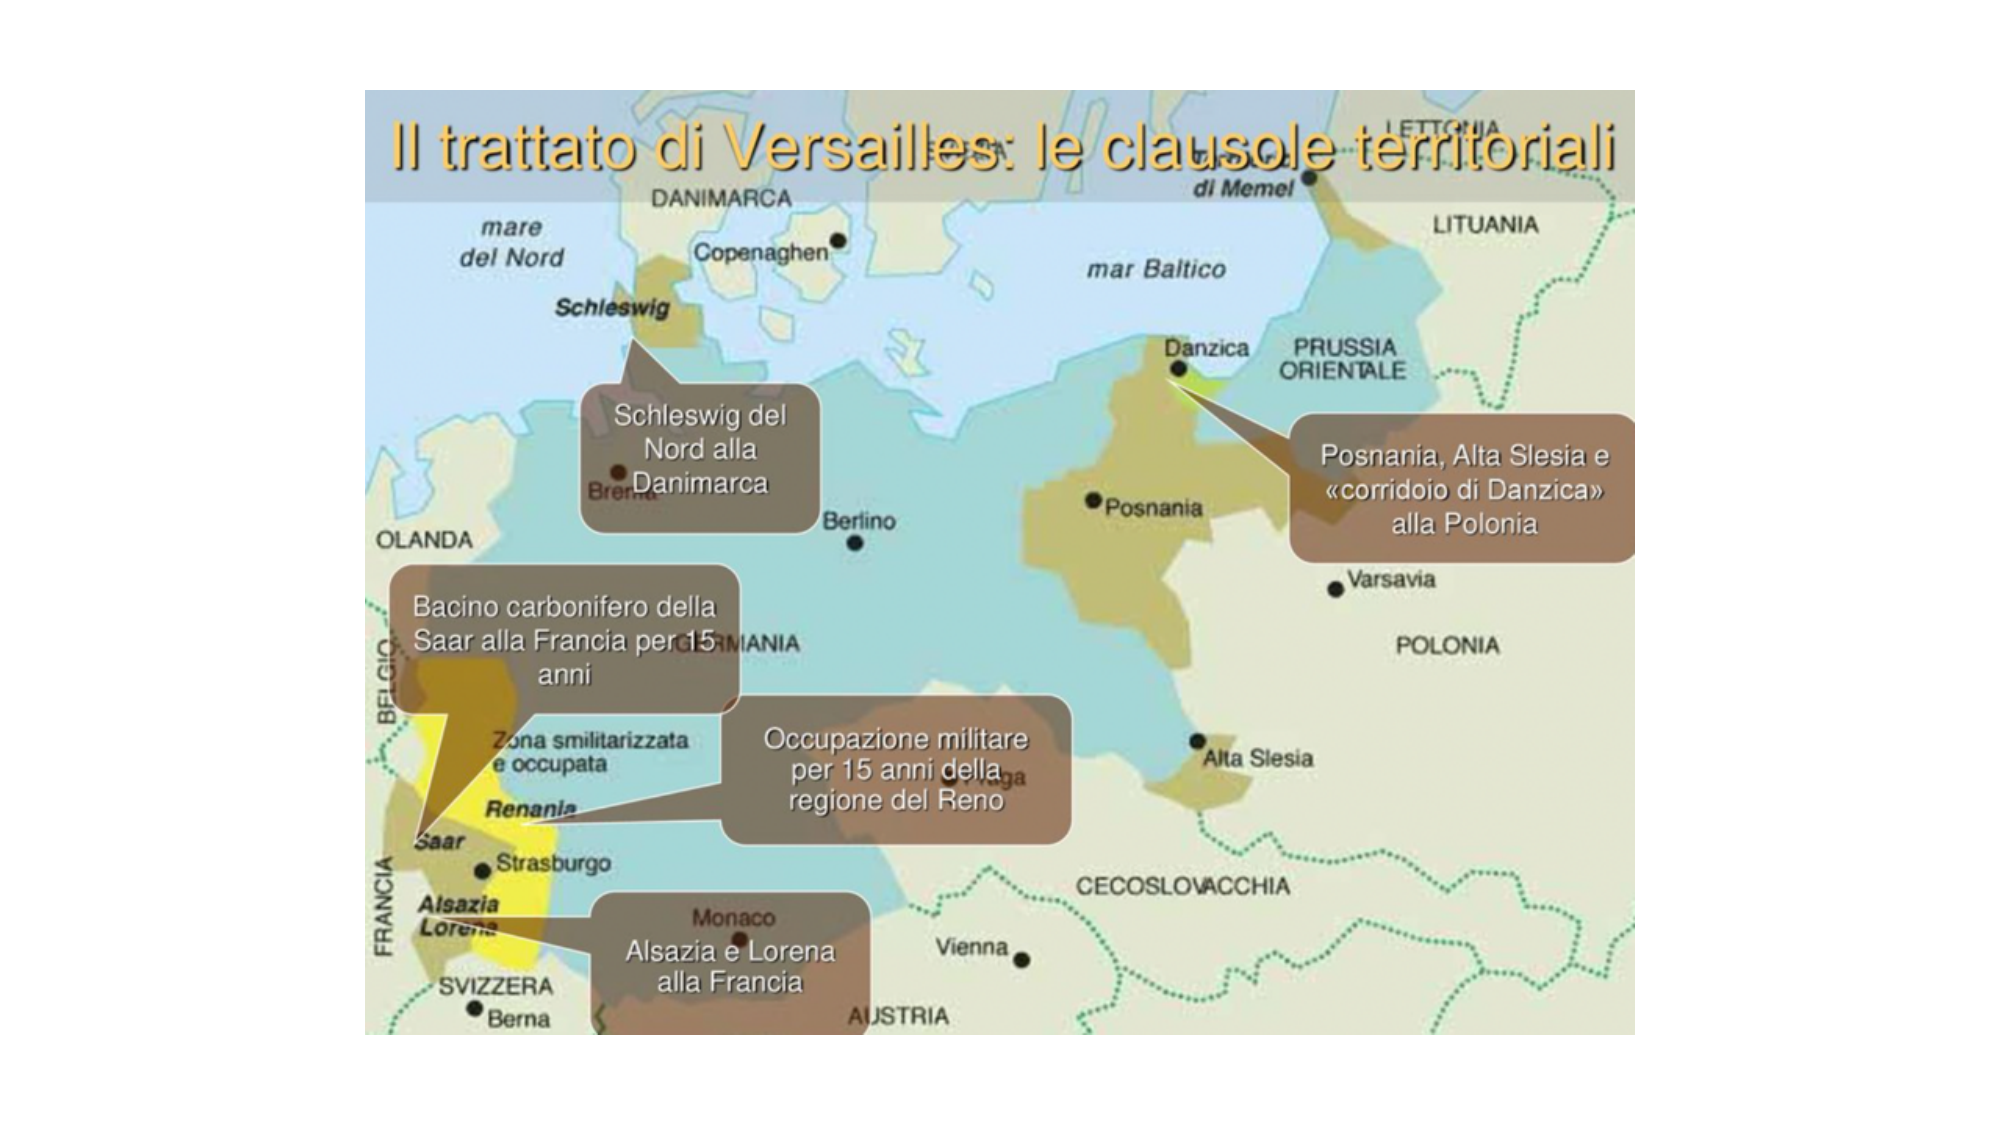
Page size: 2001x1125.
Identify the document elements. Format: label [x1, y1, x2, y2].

list [365, 89, 1635, 1035]
